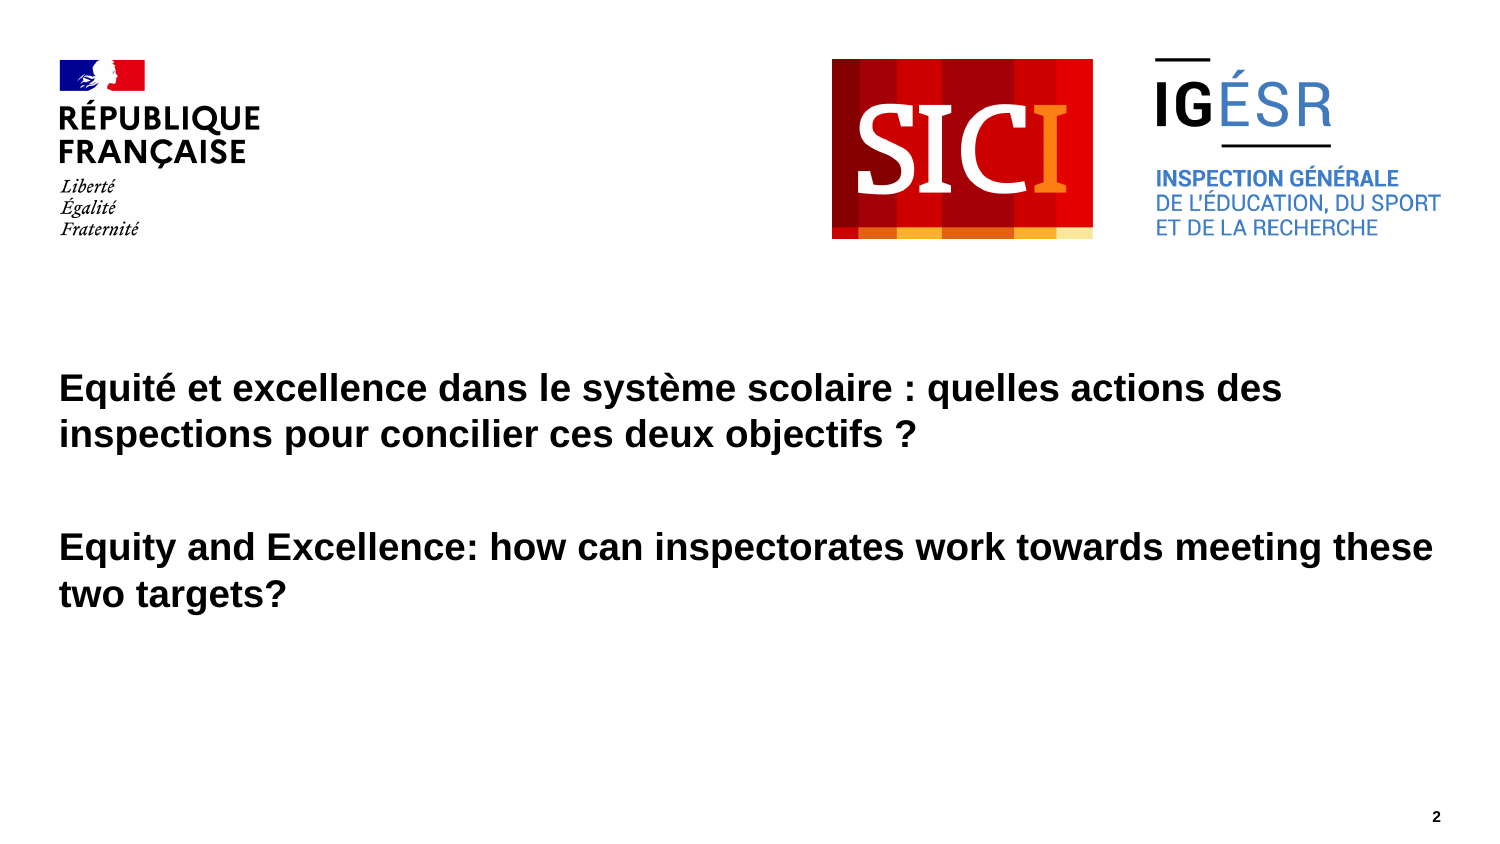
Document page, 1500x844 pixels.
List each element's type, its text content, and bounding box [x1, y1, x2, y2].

picture [1155, 58, 1441, 236]
picture [29, 29, 290, 266]
slide_number 2 [1219, 786, 1441, 844]
list Equité et excellence dans le système scolaire : quelles actions des inspections pour concilier ces deux objectifs ? Equity and Excellence: how can inspectorates work towards meeting these two targets? [59, 362, 1441, 787]
picture [832, 59, 1093, 239]
